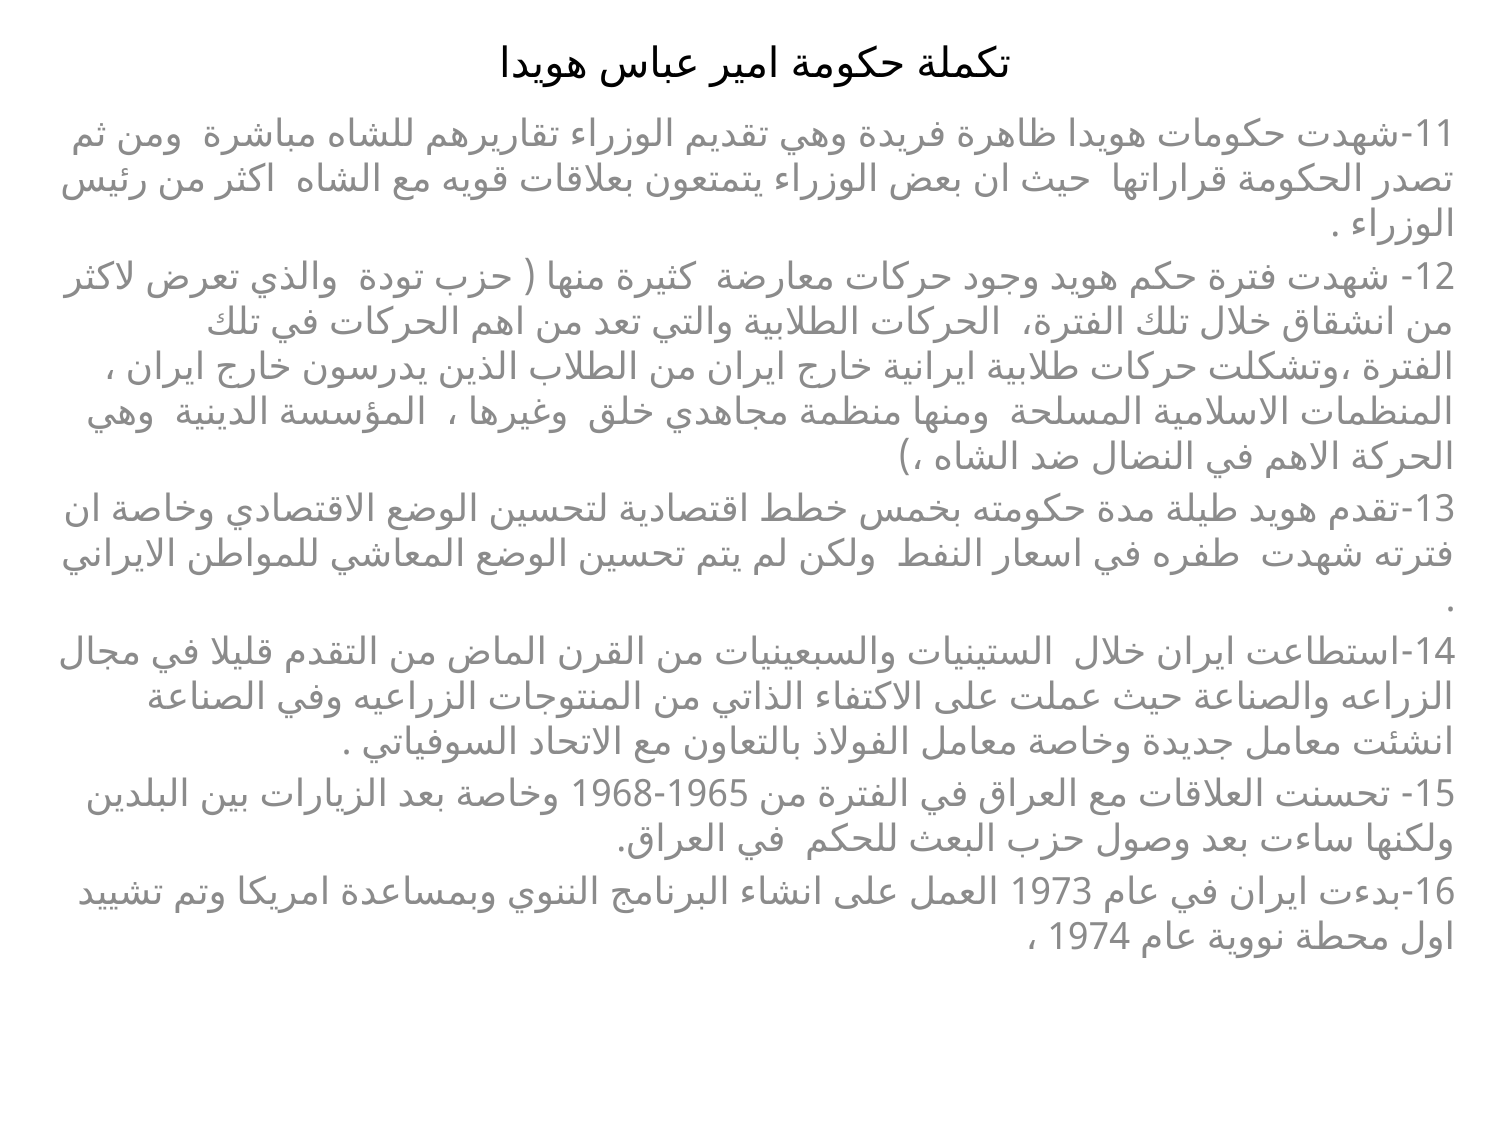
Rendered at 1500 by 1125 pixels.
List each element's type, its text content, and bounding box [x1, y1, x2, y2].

title تكملة حكومة امير عباس هويدا [112, 19, 1388, 101]
subtitle 11-شهدت حكومات هويدا ظاهرة فريدة وهي تقديم الوزراء تقاريرهم للشاه مباشرة ومن ثم تصدر الحكومة قراراتها حيث ان بعض الوزراء يتمتعون بعلاقات قويه مع الشاه اكثر من رئيس الوزراء . 12- شهدت فترة حكم هويد وجود حركات معارضة كثيرة منها ( حزب تودة والذي تعرض لاكثر من انشقاق خلال تلك الفترة، الحركات الطلابية والتي تعد من اهم الحركات في تلك الفترة ،وتشكلت حركات طلابية ايرانية خارج ايران من الطلاب الذين يدرسون خارج ايران ، المنظمات الاسلامية المسلحة ومنها منظمة مجاهدي خلق وغيرها ، المؤسسة الدينية وهي الحركة الاهم في النضال ضد الشاه ،) 13-تقدم هويد طيلة مدة حكومته بخمس خطط اقتصادية لتحسين الوضع الاقتصادي وخاصة ان فترته شهدت طفره في اسعار النفط ولكن لم يتم تحسين الوضع المعاشي للمواطن الايراني . 14-استطاعت ايران خلال الستينيات والسبعينيات من القرن الماض من التقدم قليلا في مجال الزراعه والصناعة حيث عملت على الاكتفاء الذاتي من المنتوجات الزراعيه وفي الصناعة انشئت معامل جديدة وخاصة معامل الفولاذ بالتعاون مع الاتحاد السوفياتي . 15- تحسنت العلاقات مع العراق في الفترة من 1965-1968 وخاصة بعد الزيارات بين البلدين ولكنها ساءت بعد وصول حزب البعث للحكم في العراق. 16-بدءت ايران في عام 1973 العمل على انشاء البرنامج الننوي وبمساعدة امريكا وتم تشييد اول محطة نووية عام 1974 ، [41, 101, 1471, 1083]
